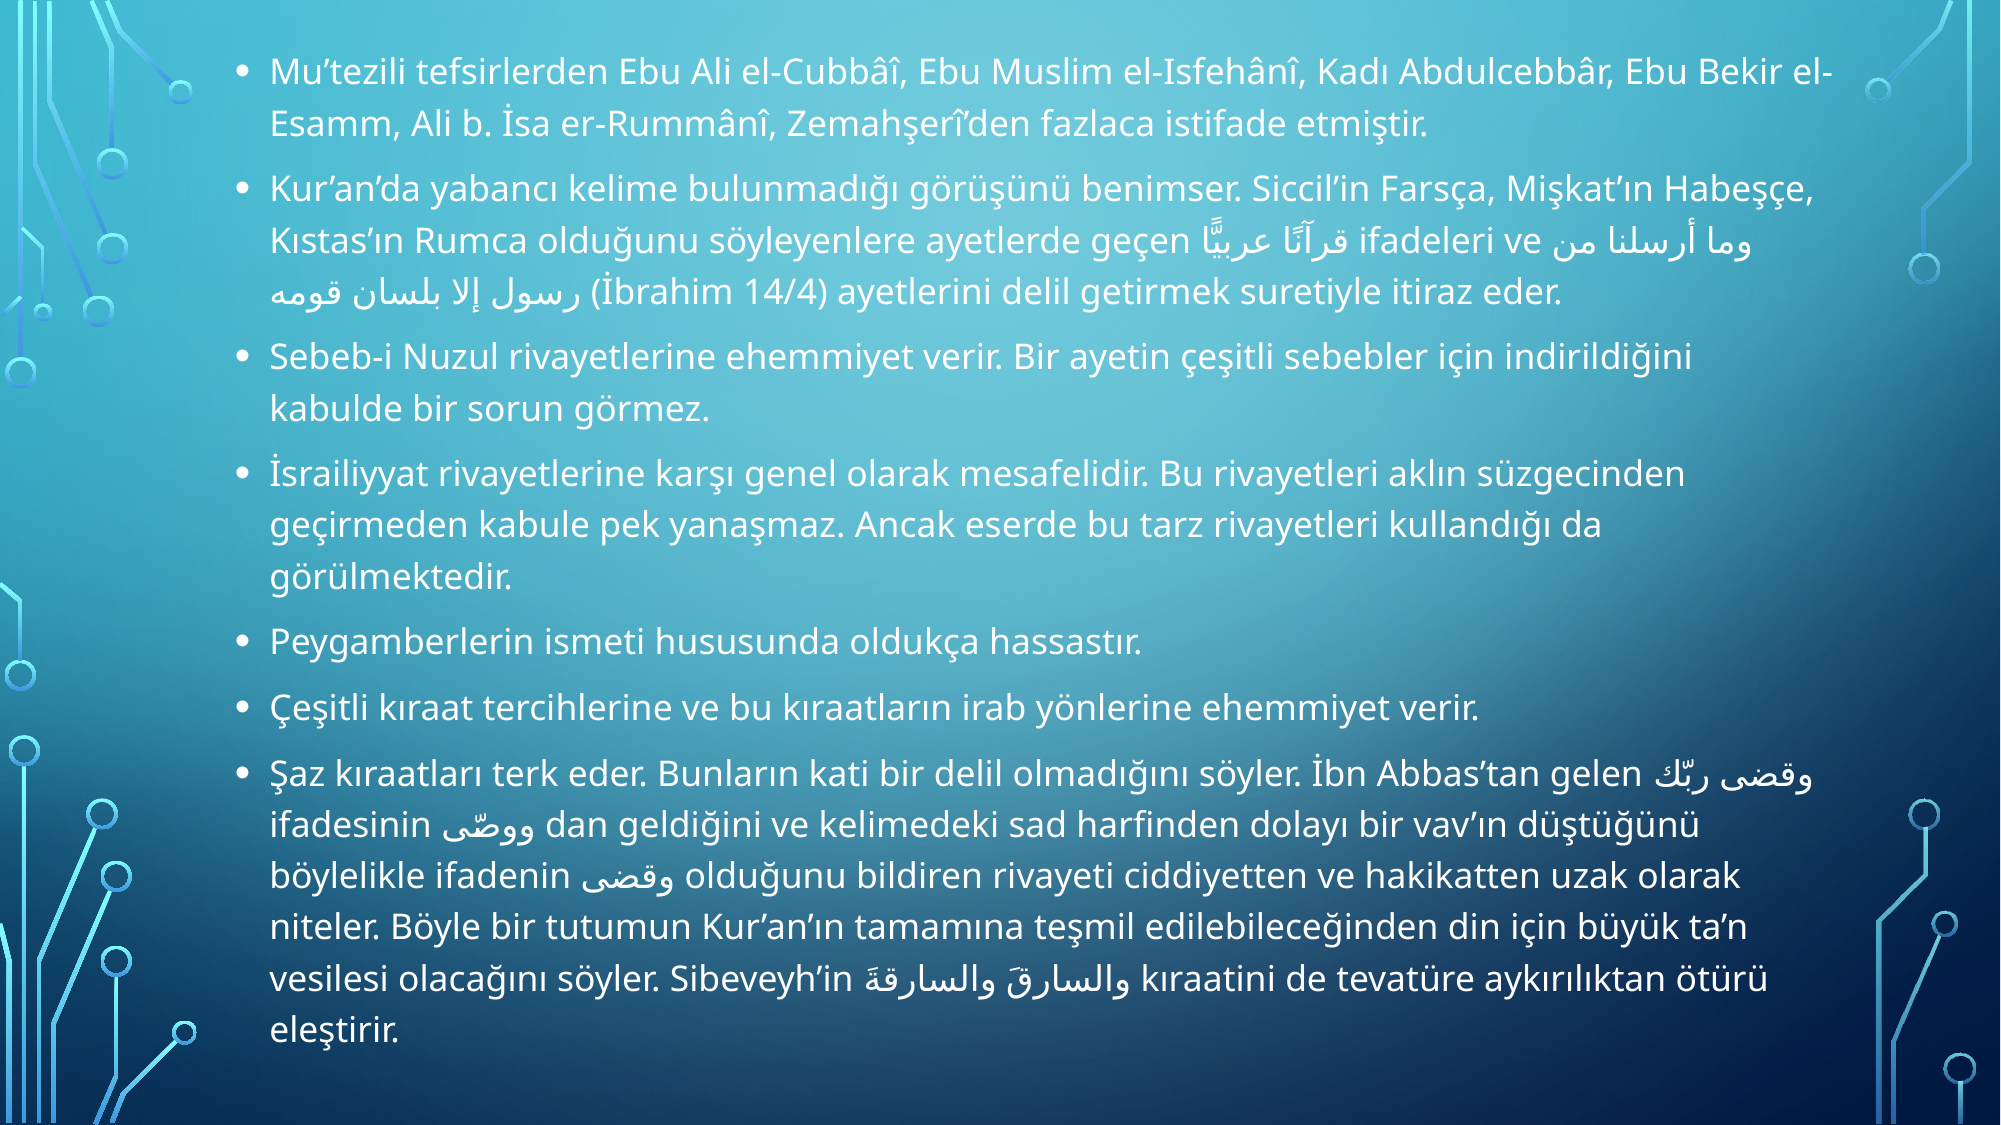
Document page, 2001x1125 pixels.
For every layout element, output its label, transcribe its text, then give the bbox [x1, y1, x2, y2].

list Mu’tezili tefsirlerden Ebu Ali el-Cubbâî, Ebu Muslim el-Isfehânî, Kadı Abdulcebbâr, Ebu Bekir el-Esamm, Ali b. İsa er-Rummânî, Zemahşerî’den fazlaca istifade etmiştir. Kur’an’da yabancı kelime bulunmadığı görüşünü benimser. Siccil’in Farsça, Mişkat’ın Habeşçe, Kıstas’ın Rumca olduğunu söyleyenlere ayetlerde geçen قرآنًا عربيًّا ifadeleri ve وما أرسلنا من رسول إلا بلسان قومه (İbrahim 14/4) ayetlerini delil getirmek suretiyle itiraz eder. Sebeb-i Nuzul rivayetlerine ehemmiyet verir. Bir ayetin çeşitli sebebler için indirildiğini kabulde bir sorun görmez. İsrailiyyat rivayetlerine karşı genel olarak mesafelidir. Bu rivayetleri aklın süzgecinden geçirmeden kabule pek yanaşmaz. Ancak eserde bu tarz rivayetleri kullandığı da görülmektedir. Peygamberlerin ismeti hususunda oldukça hassastır. Çeşitli kıraat tercihlerine ve bu kıraatların irab yönlerine ehemmiyet verir. Şaz kıraatları terk eder. Bunların kati bir delil olmadığını söyler. İbn Abbas’tan gelen وقضى ربّك ifadesinin ووصّى dan geldiğini ve kelimedeki sad harfinden dolayı bir vav’ın düştüğünü böylelikle ifadenin وقضى olduğunu bildiren rivayeti ciddiyetten ve hakikatten uzak olarak niteler. Böyle bir tutumun Kur’an’ın tamamına teşmil edilebileceğinden din için büyük ta’n vesilesi olacağını söyler. Sibeveyh’in والسارقَ والسارقةَ kıraatini de tevatüre aykırılıktan ötürü eleştirir. [220, 33, 1852, 1067]
